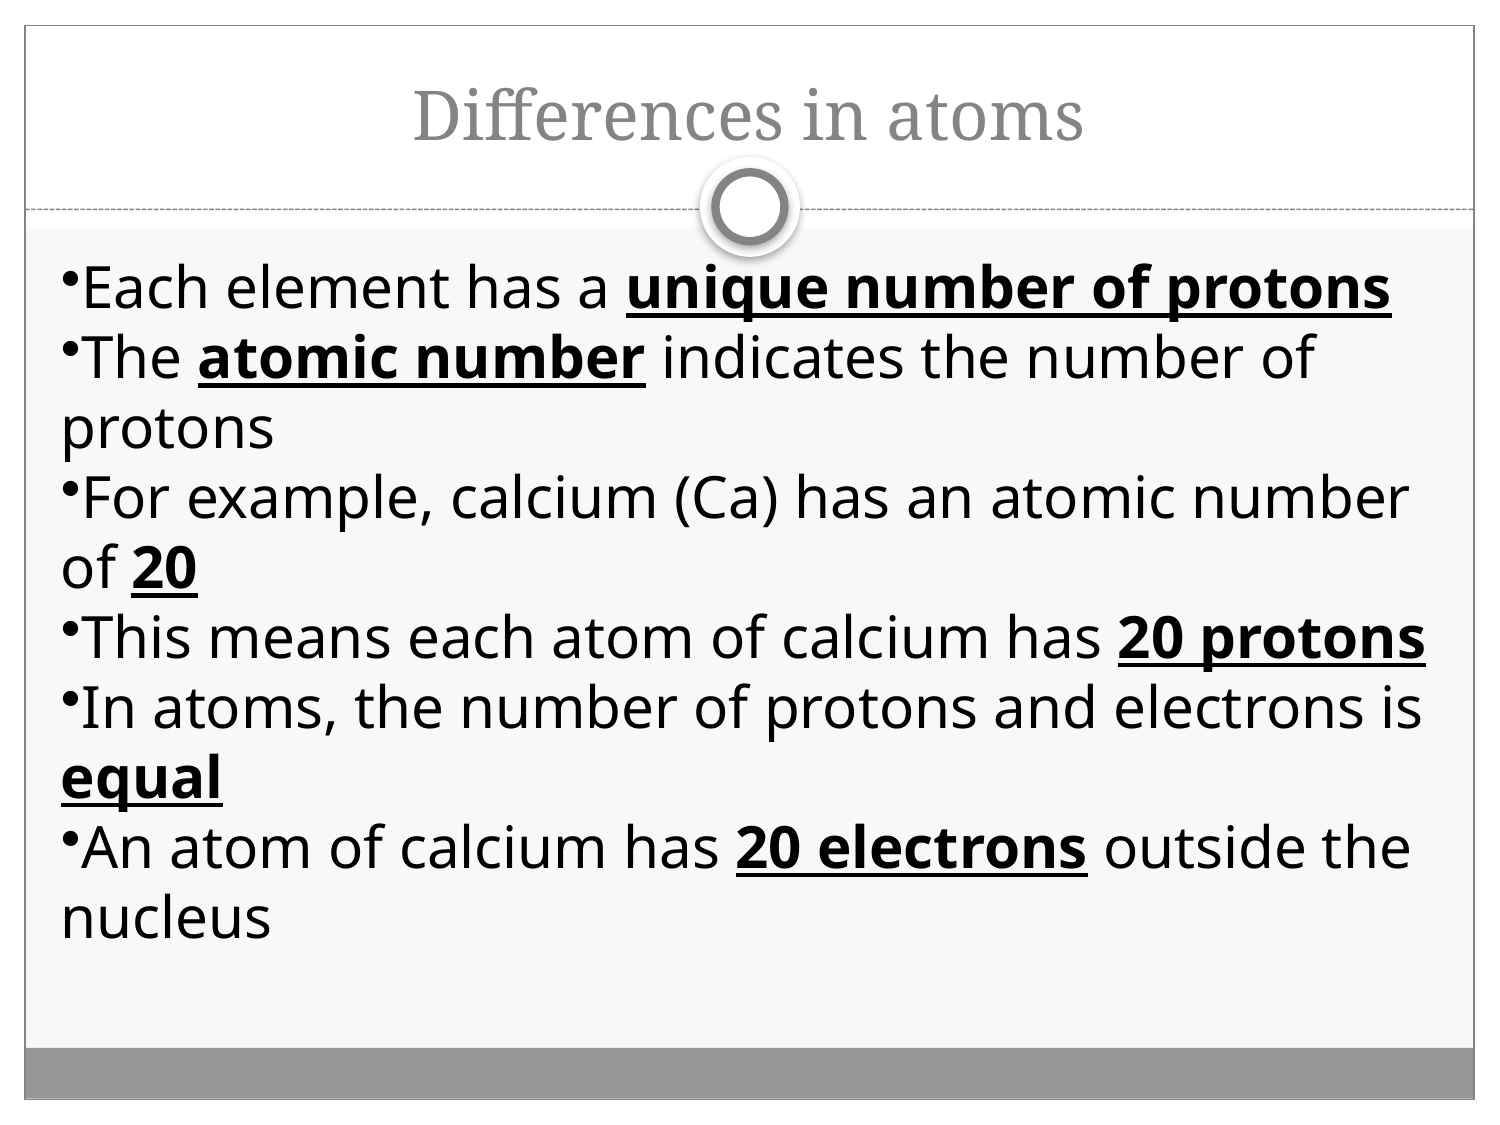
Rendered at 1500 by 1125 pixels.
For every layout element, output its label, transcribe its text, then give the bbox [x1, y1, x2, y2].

list Each element has a unique number of protons The atomic number indicates the number of protons For example, calcium (Ca) has an atomic number of 20 This means each atom of calcium has 20 protons In atoms, the number of protons and electrons is equal An atom of calcium has 20 electrons outside the nucleus [49, 216, 1450, 1039]
title Differences in atoms [49, 37, 1450, 162]
